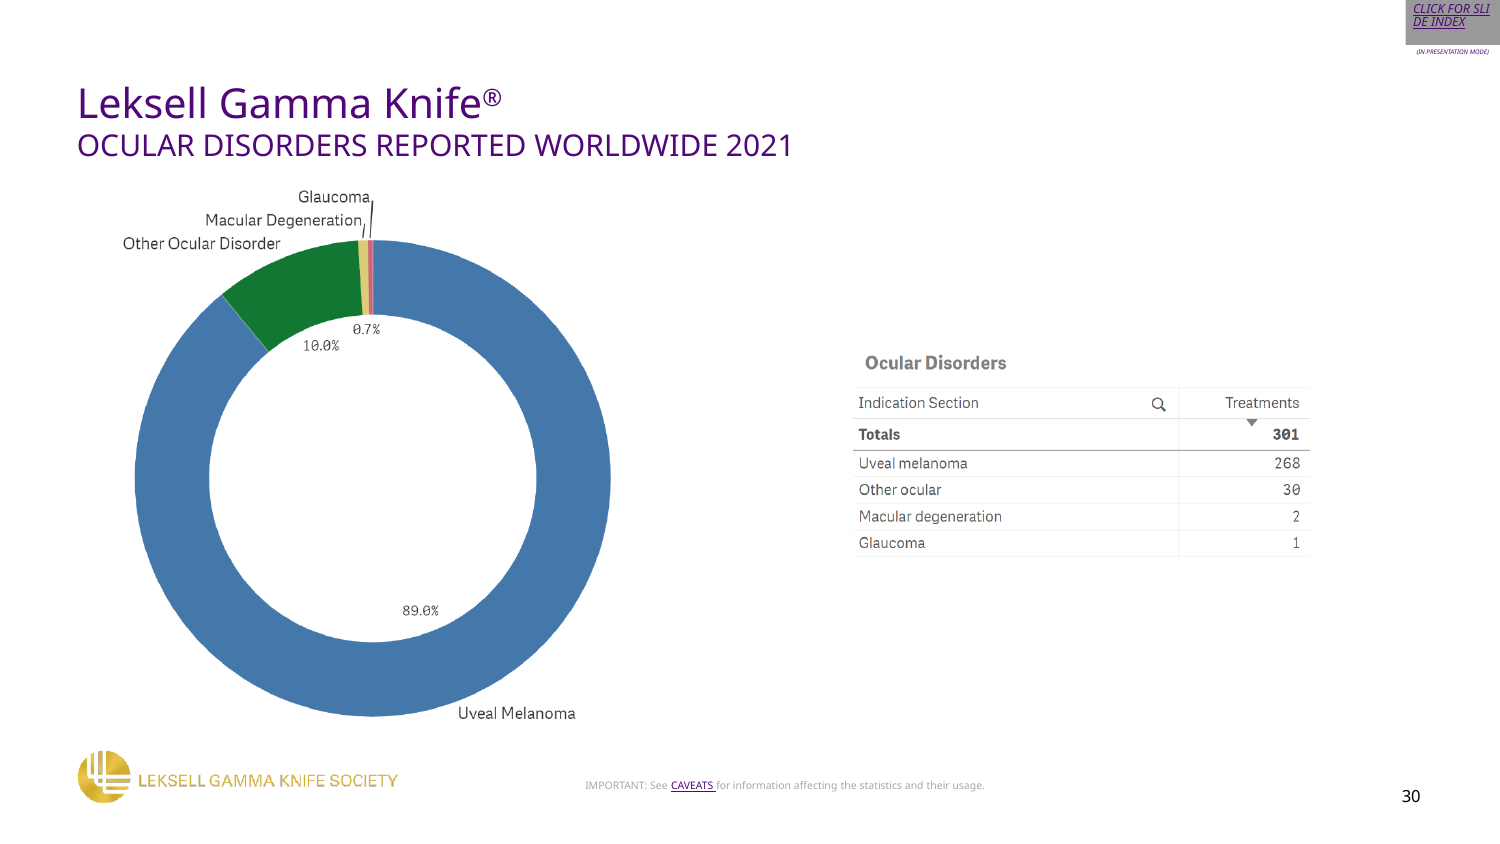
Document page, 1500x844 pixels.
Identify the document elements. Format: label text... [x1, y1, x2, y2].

picture [70, 743, 411, 809]
title Leksell Gamma Knife® OCULAR DISORDERS REPORTED WORLDWIDE 2021 [76, 77, 1422, 164]
slide_number 30 [1400, 787, 1422, 810]
picture [116, 185, 613, 722]
picture [848, 346, 1315, 561]
